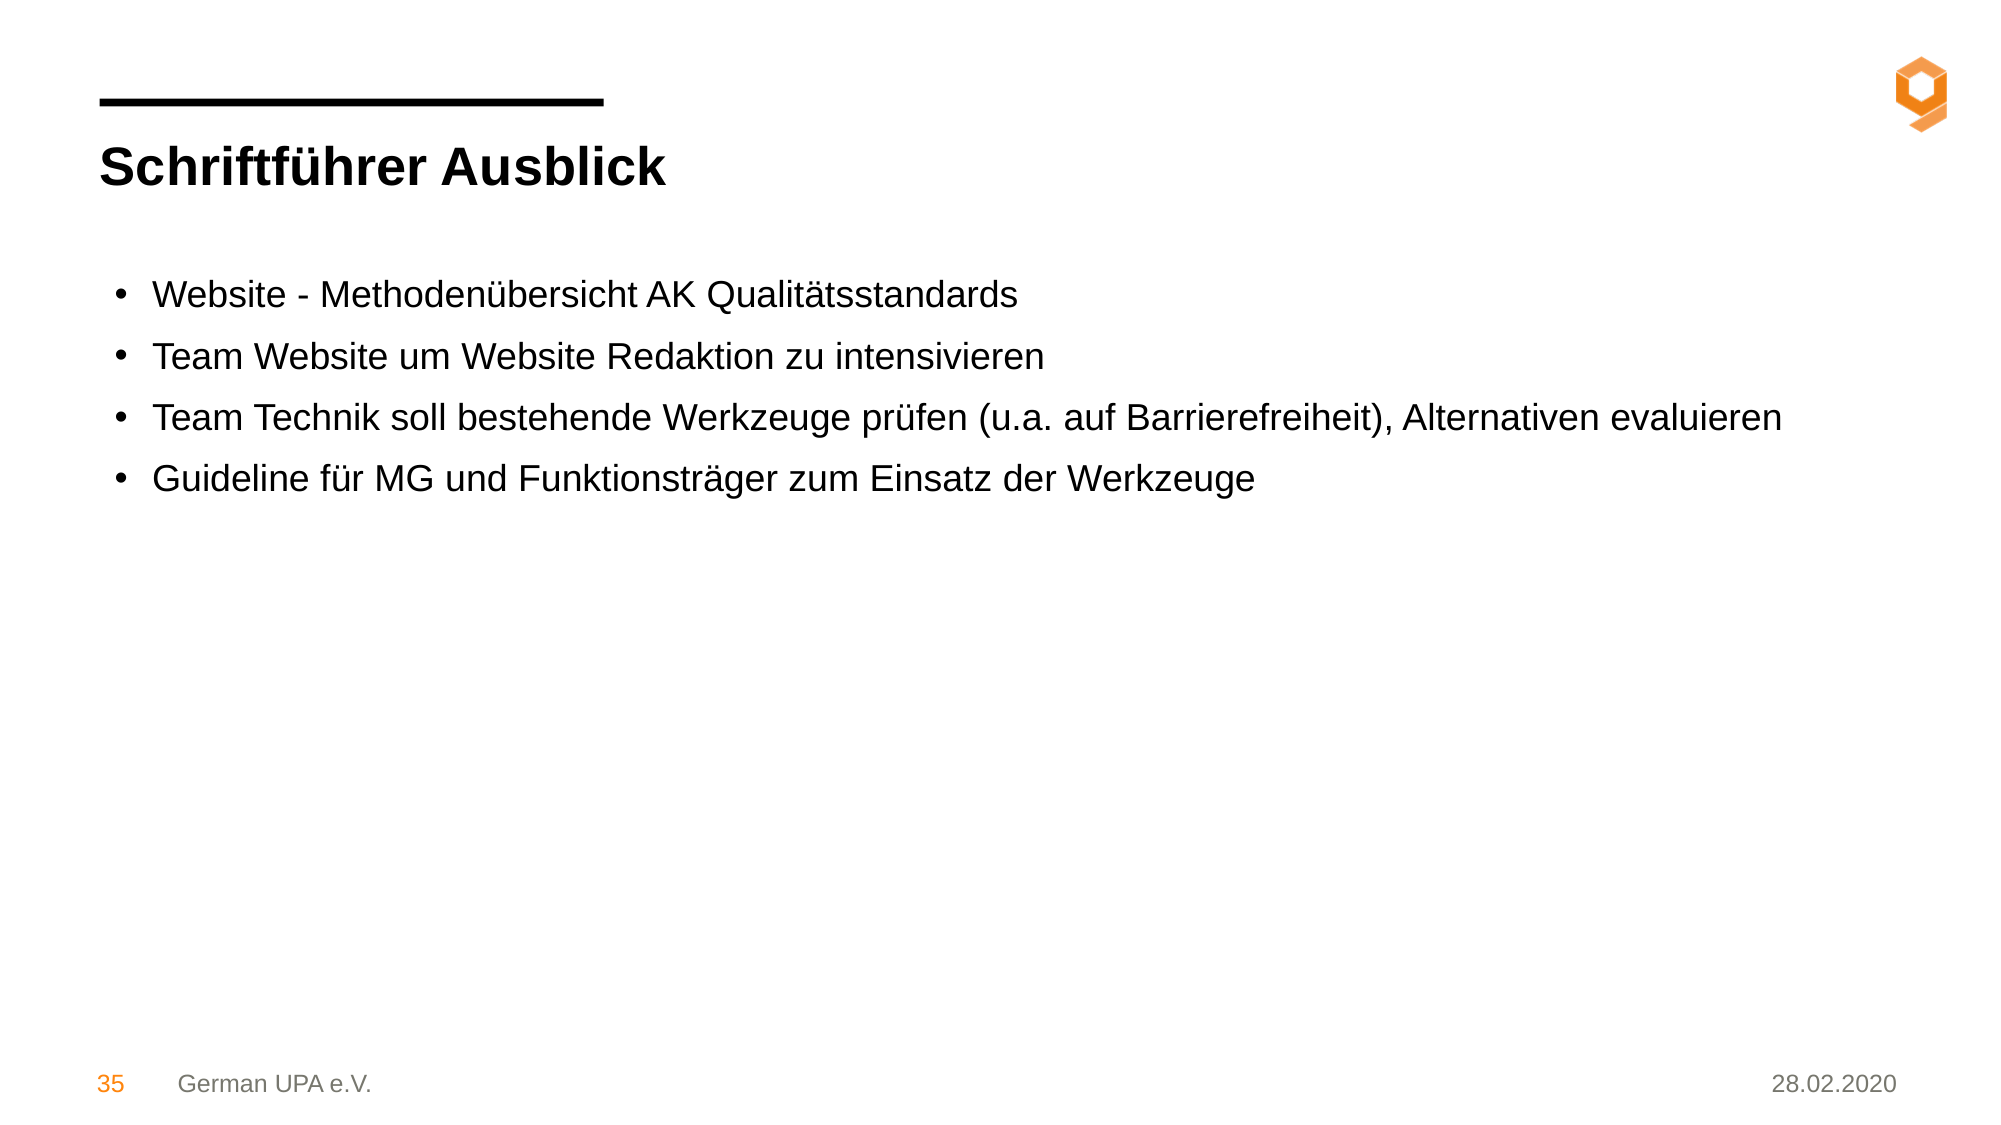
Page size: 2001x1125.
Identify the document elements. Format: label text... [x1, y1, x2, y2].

list Website - Methodenübersicht AK Qualitätsstandards Team Website um Website Redaktion zu intensivieren Team Technik soll bestehende Werkzeuge prüfen (u.a. auf Barrierefreiheit), Alternativen evaluieren Guideline für MG und Funktionsträger zum Einsatz der Werkzeuge [99, 267, 1898, 929]
picture [1896, 56, 1947, 133]
list Schriftführer Ausblick [99, 138, 1459, 198]
